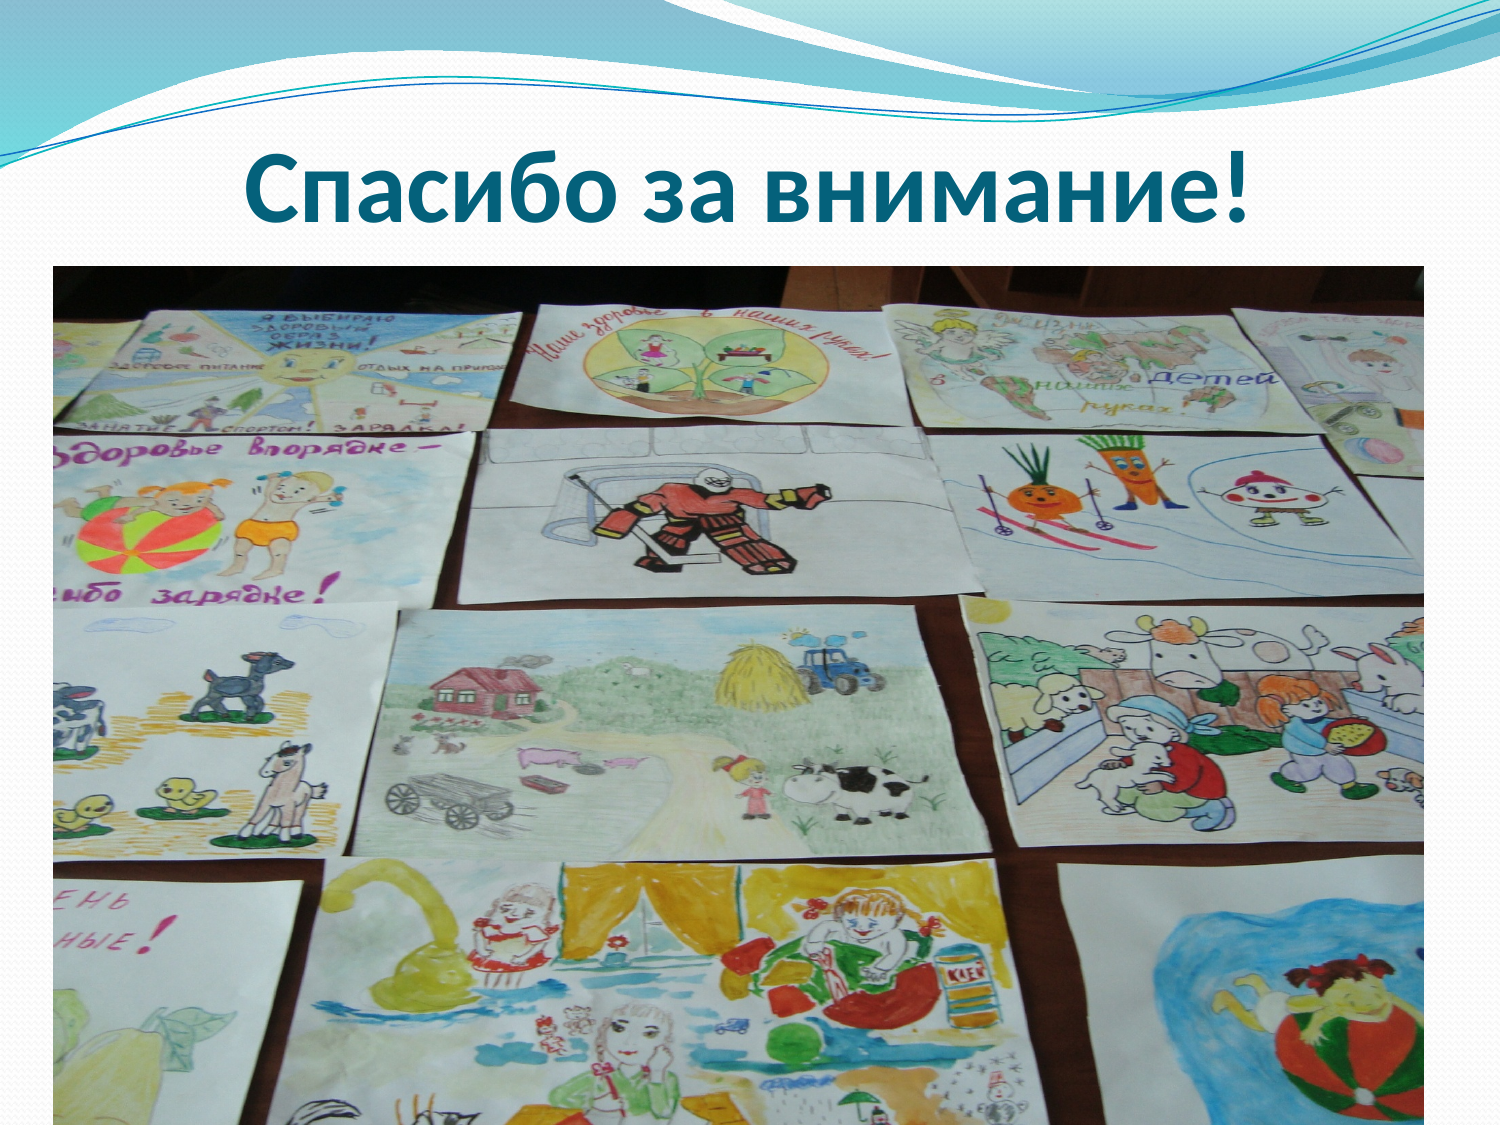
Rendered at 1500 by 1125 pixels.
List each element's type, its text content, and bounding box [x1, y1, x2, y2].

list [52, 266, 1424, 1125]
title Спасибо за внимание! [75, 90, 1425, 244]
